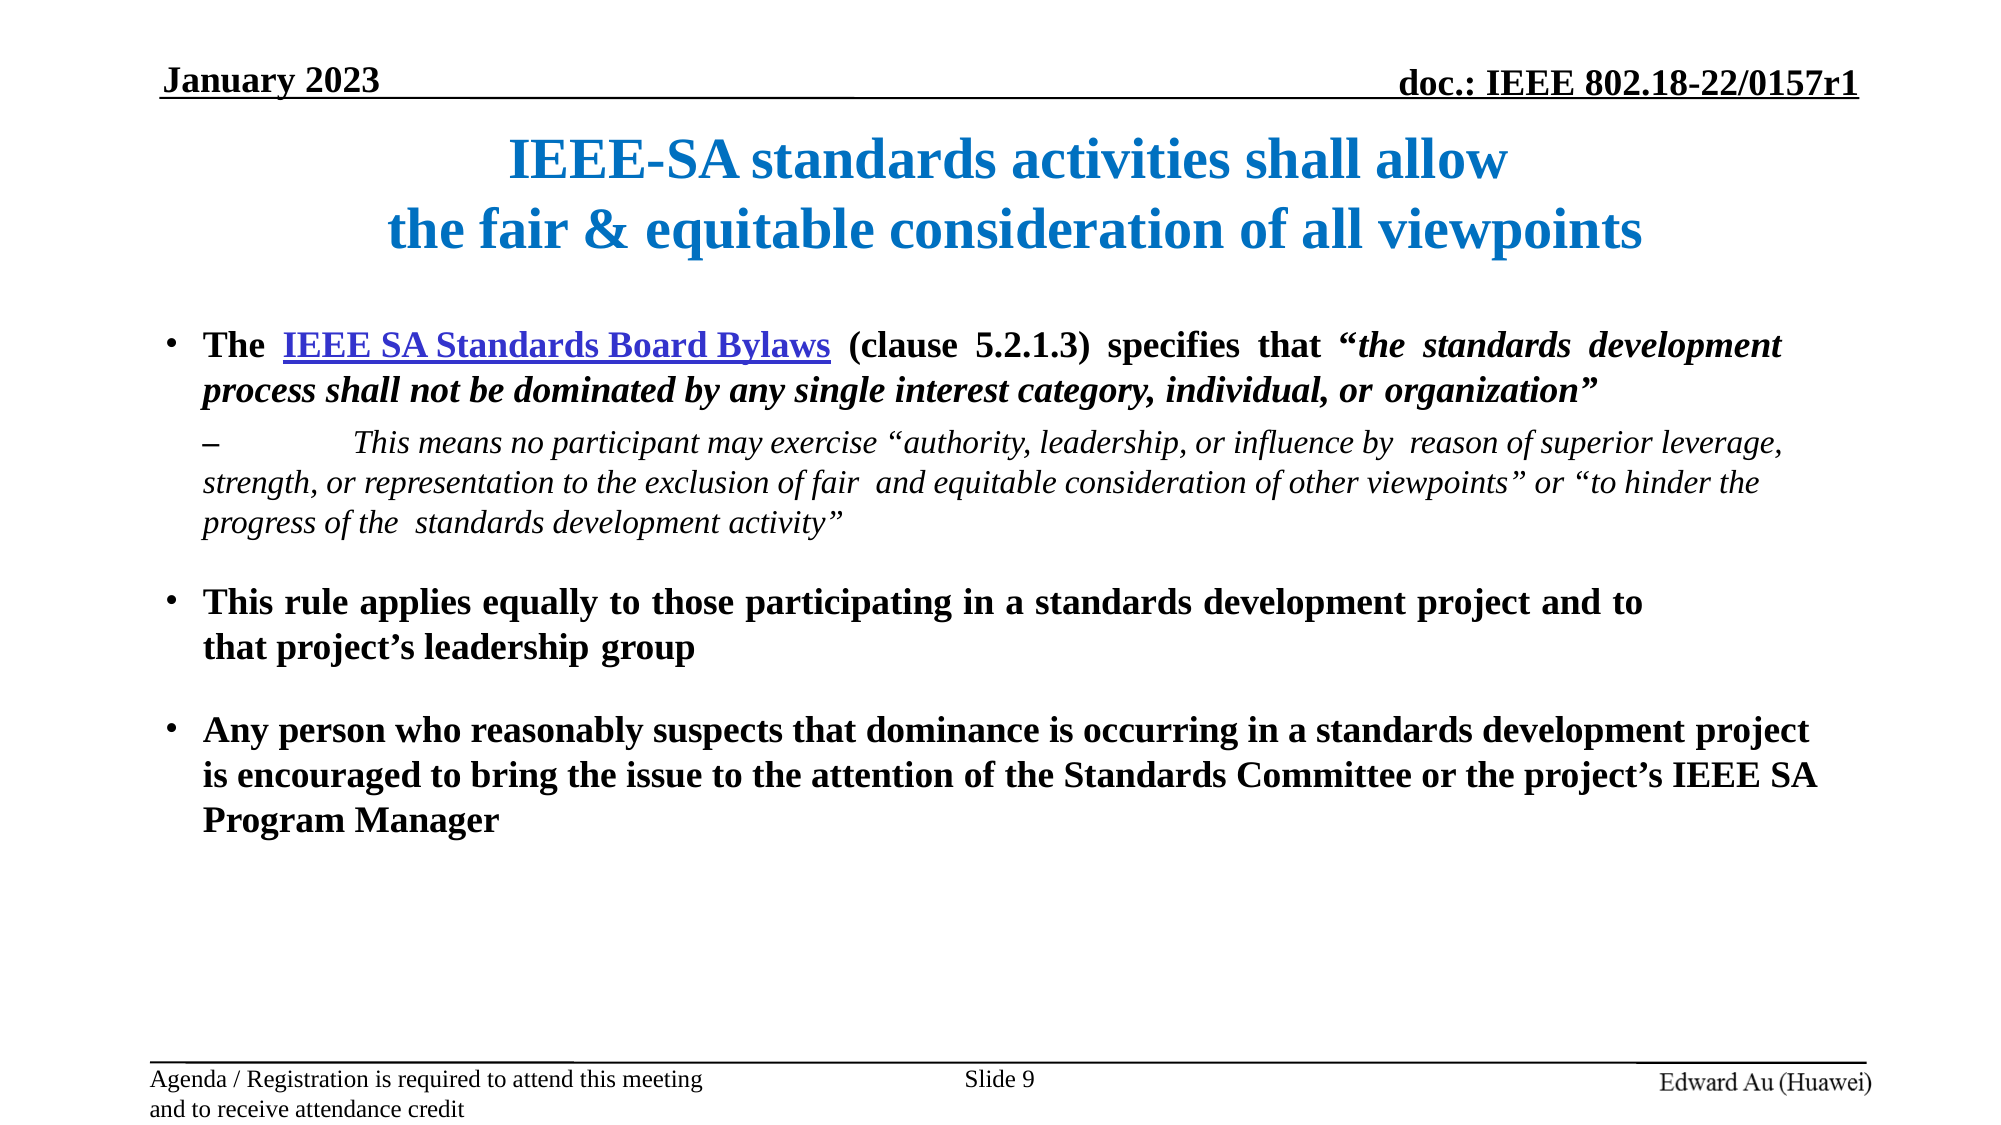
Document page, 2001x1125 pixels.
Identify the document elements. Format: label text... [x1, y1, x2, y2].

picture [1174, 1058, 1887, 1113]
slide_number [162, 54, 663, 101]
list The IEEE SA Standards Board Bylaws (clause 5.2.1.3) specifies that “the standards development process shall not be dominated by any single interest category, individual, or organization” – This means no participant may exercise “authority, leadership, or influence by reason of superior leverage, strength, or representation to the exclusion of fair and equitable consideration of other viewpoints” or “to hinder the progress of the standards development activity” This rule applies equally to those participating in a standards development project and to that project’s leadership group Any person who reasonably suspects that dominance is occurring in a standards development project is encouraged to bring the issue to the attention of the Standards Committee or the project’s IEEE SA Program Manager [149, 312, 1869, 988]
slide_number Slide 9 [933, 1061, 1067, 1123]
title IEEE-SA standards activities shall allow the fair & equitable consideration of all viewpoints [162, 104, 1869, 276]
